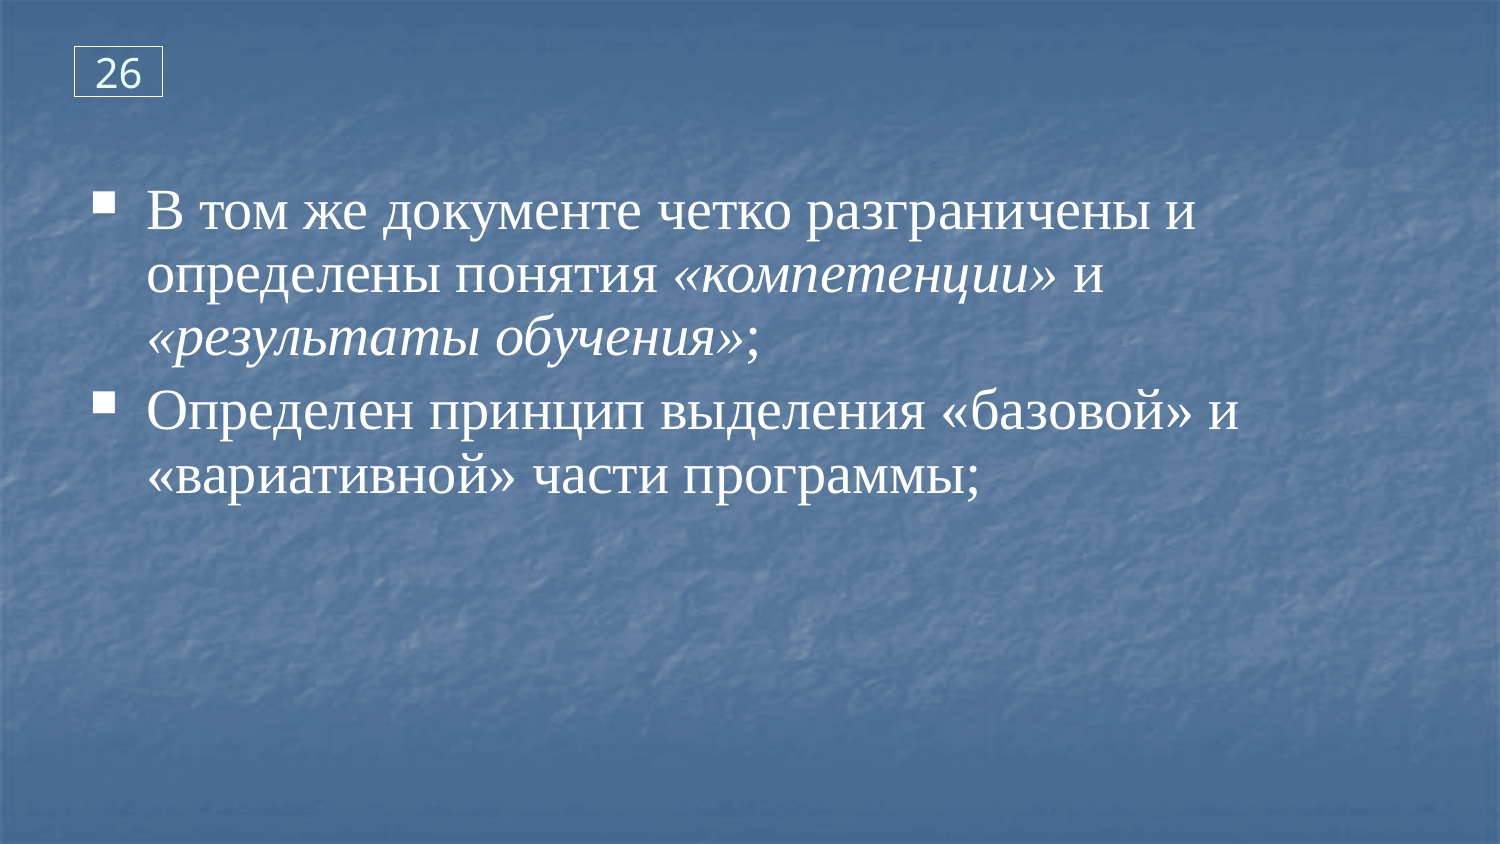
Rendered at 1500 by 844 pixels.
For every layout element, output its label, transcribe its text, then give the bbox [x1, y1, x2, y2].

text_box В том же документе четко разграничены и определены понятия «компетенции» и «результаты обучения»; Определен принцип выделения «базовой» и «вариативной» части программы; [74, 171, 1425, 679]
text_box 26 [74, 46, 163, 97]
